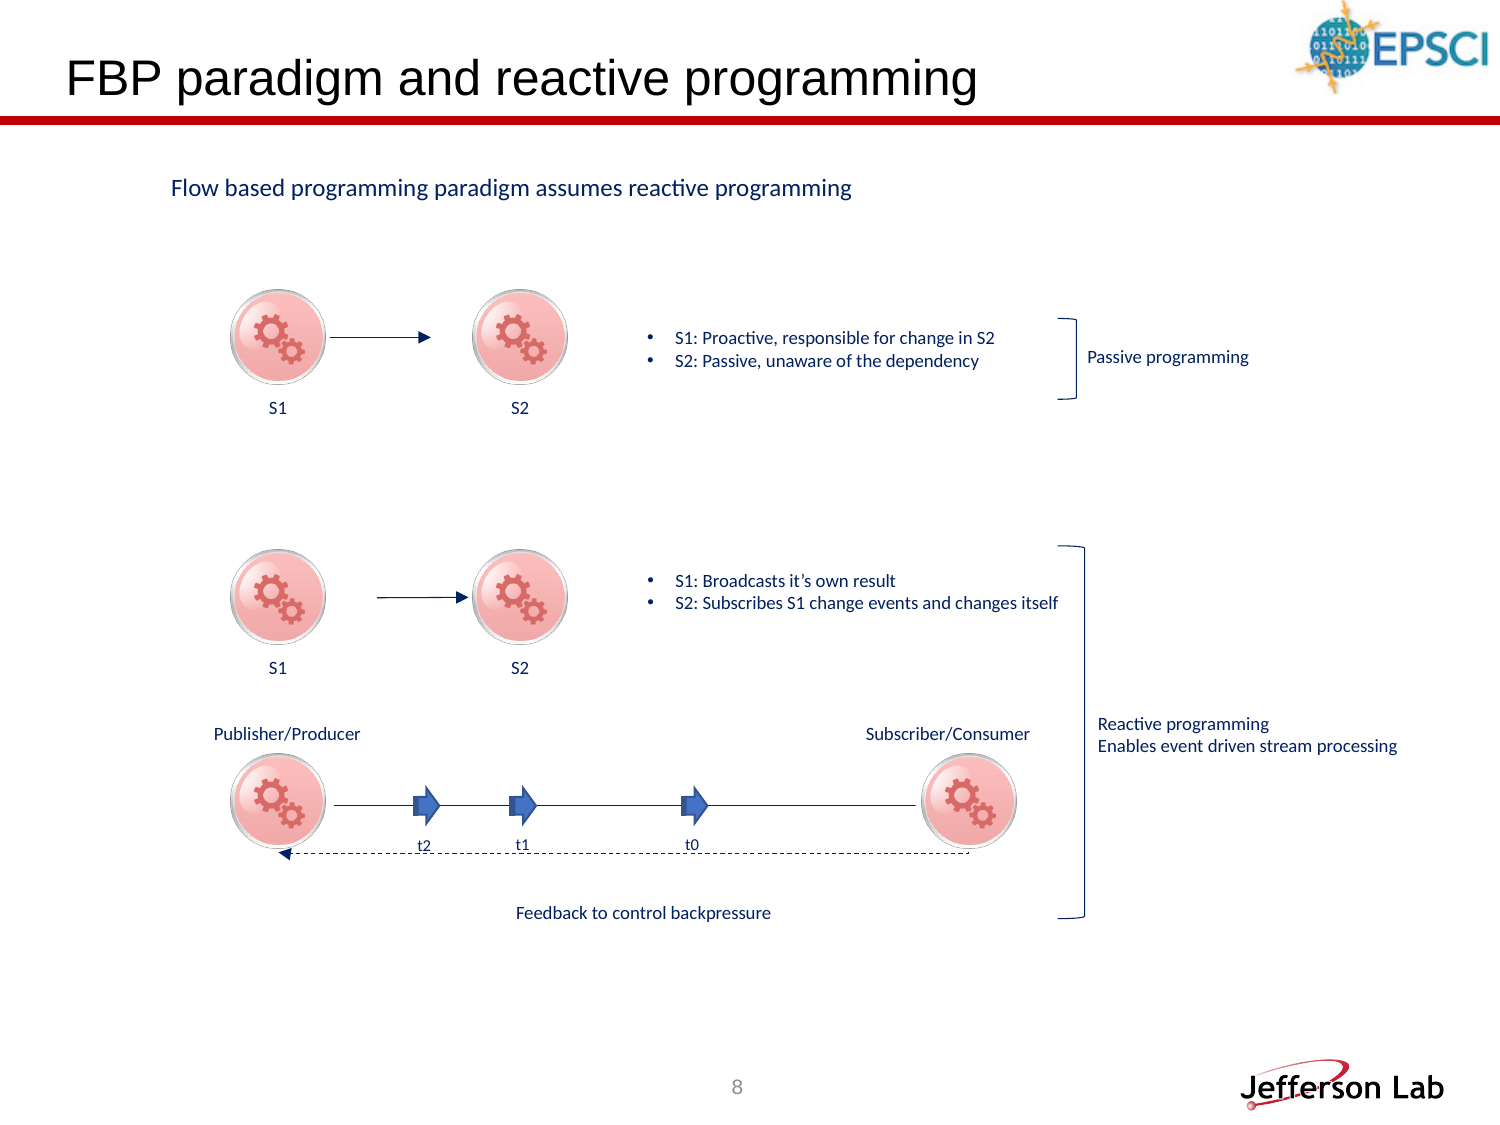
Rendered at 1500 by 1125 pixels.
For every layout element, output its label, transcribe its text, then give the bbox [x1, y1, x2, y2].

text_box [467, 544, 574, 648]
text_box Feedback to control backpressure [626, 893, 786, 931]
text_box t1 [500, 826, 545, 862]
text_box [413, 784, 441, 805]
text_box [681, 784, 709, 805]
text_box S1: Broadcasts it’s own result S2: Subscribes S1 change events and changes itself [632, 560, 1057, 621]
text_box Feedback to control backpressure [501, 893, 623, 931]
text_box [509, 784, 537, 805]
picture [1288, 0, 1500, 94]
text_box t0 [670, 826, 715, 862]
text_box Reactive programming Enables event driven stream processing [1083, 703, 1413, 764]
text_box Passive programming [1072, 337, 1264, 375]
text_box [681, 806, 709, 826]
text_box [1057, 545, 1086, 920]
text_box S2 [496, 388, 544, 426]
title FBP paradigm and reactive programming [50, 39, 1440, 120]
slide_number 8 [693, 1060, 782, 1111]
text_box [413, 806, 441, 827]
text_box Subscriber/Consumer [850, 714, 1045, 752]
text_box [915, 752, 1022, 854]
text_box [467, 284, 574, 388]
text_box S2 [496, 648, 544, 686]
text_box [225, 284, 332, 388]
text_box [1057, 317, 1077, 400]
text_box [509, 806, 538, 826]
text_box [225, 544, 332, 648]
text_box S1: Proactive, responsible for change in S2 S2: Passive, unaware of the dependency [632, 318, 1010, 379]
text_box Publisher/Producer [198, 714, 376, 752]
text_box [225, 752, 332, 854]
picture [1238, 1051, 1457, 1122]
text_box S1 [254, 388, 302, 426]
text_box S1 [254, 648, 302, 686]
text_box t2 [402, 827, 447, 862]
text_box Flow based programming paradigm assumes reactive programming [156, 163, 989, 209]
